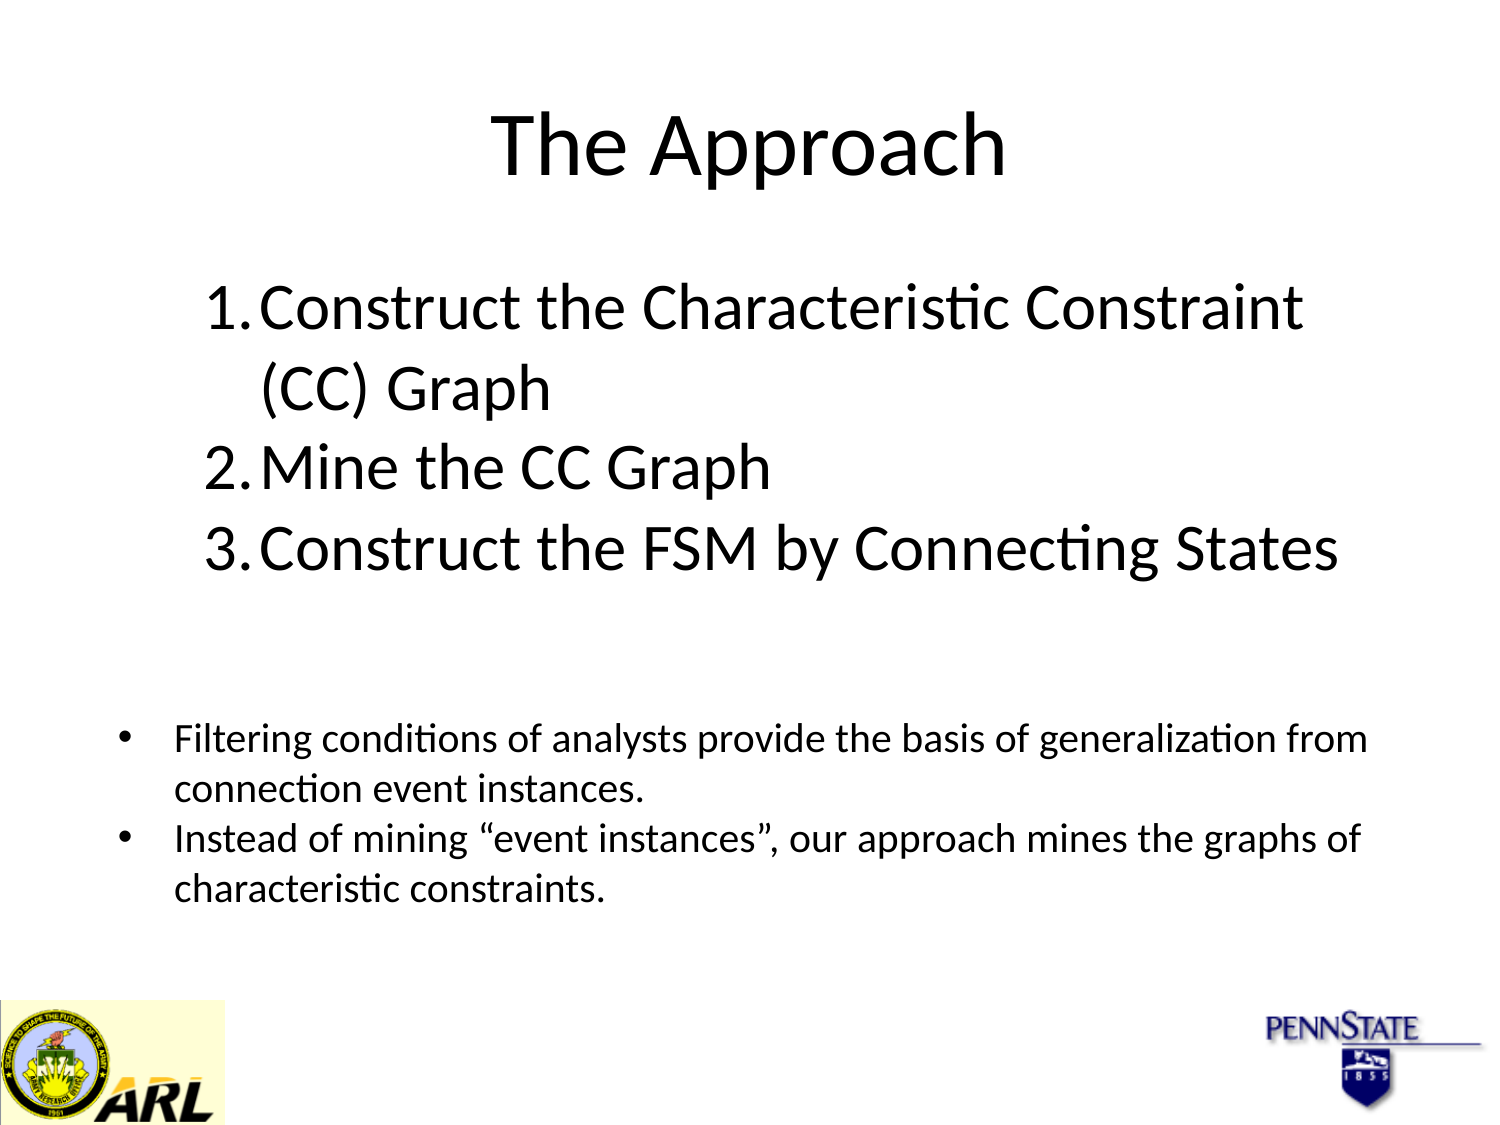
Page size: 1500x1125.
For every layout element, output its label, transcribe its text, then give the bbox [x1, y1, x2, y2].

text_box Construct the Characteristic Constraint (CC) Graph Mine the CC Graph Construct the FSM by Connecting States [188, 256, 1398, 591]
picture [1247, 987, 1498, 1125]
text_box Filtering conditions of analysts provide the basis of generalization from connection event instances. Instead of mining “event instances”, our approach mines the graphs of characteristic constraints. [103, 703, 1425, 919]
title The Approach [75, 45, 1425, 233]
picture [0, 1000, 225, 1125]
